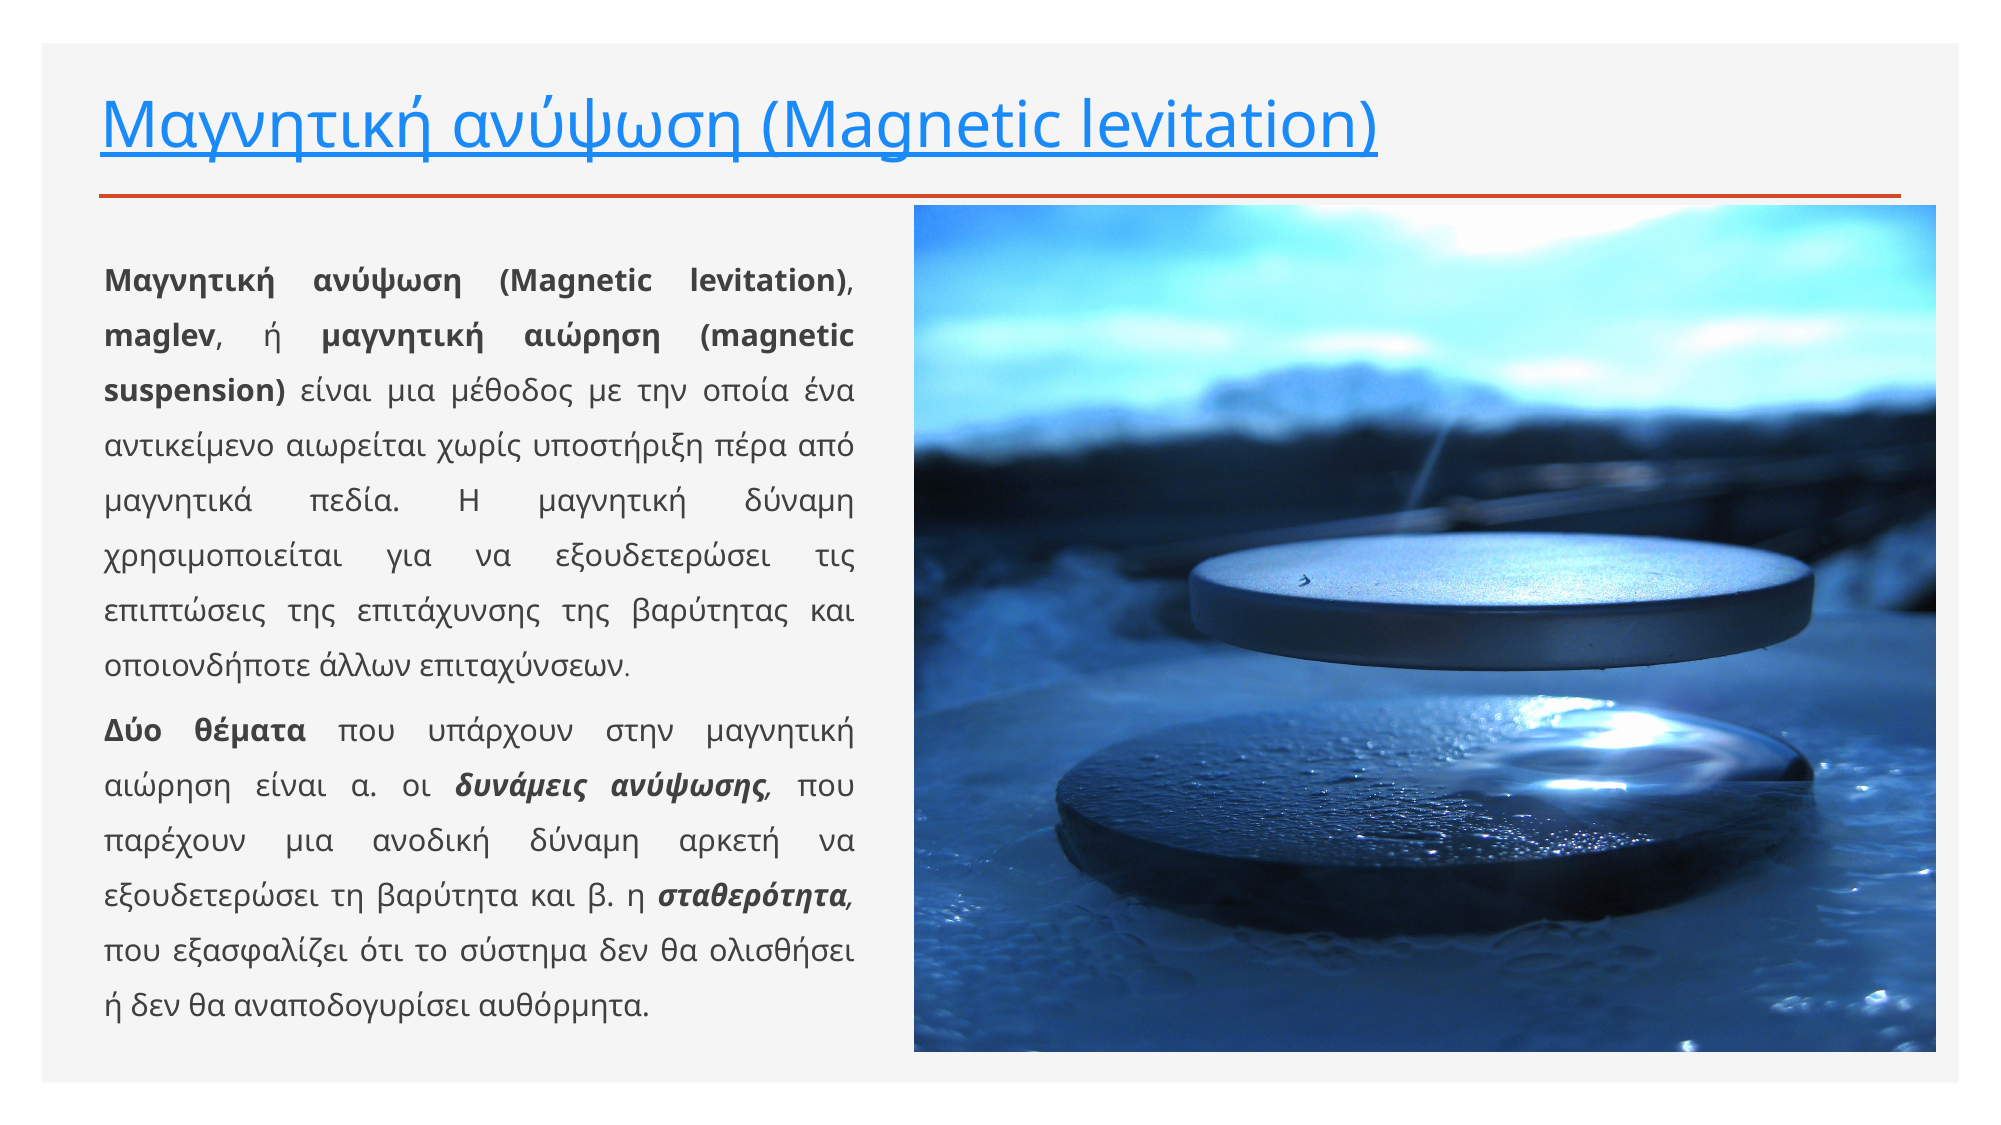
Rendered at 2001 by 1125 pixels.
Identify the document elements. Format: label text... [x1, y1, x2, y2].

list Μαγνητική ανύψωση (Magnetic levitation), maglev, ή μαγνητική αιώρηση (magnetic suspension) είναι μια μέθοδος με την οποία ένα αντικείμενο αιωρείται χωρίς υποστήριξη πέρα από μαγνητικά πεδία. Η μαγνητική δύναμη χρησιμοποιείται για να εξουδετερώσει τις επιπτώσεις της επιτάχυνσης της βαρύτητας και οποιονδήποτε άλλων επιταχύνσεων. Δύο θέματα που υπάρχουν στην μαγνητική αιώρηση είναι α. οι δυνάμεις ανύψωσης, που παρέχουν μια ανοδική δύναμη αρκετή να εξουδετερώσει τη βαρύτητα και β. η σταθερότητα, που εξασφαλίζει ότι το σύστημα δεν θα ολισθήσει ή δεν θα αναποδογυρίσει αυθόρμητα. [88, 234, 870, 1081]
picture [914, 205, 1936, 1052]
title Μαγνητική ανύψωση (Magnetic levitation) [85, 73, 1556, 179]
